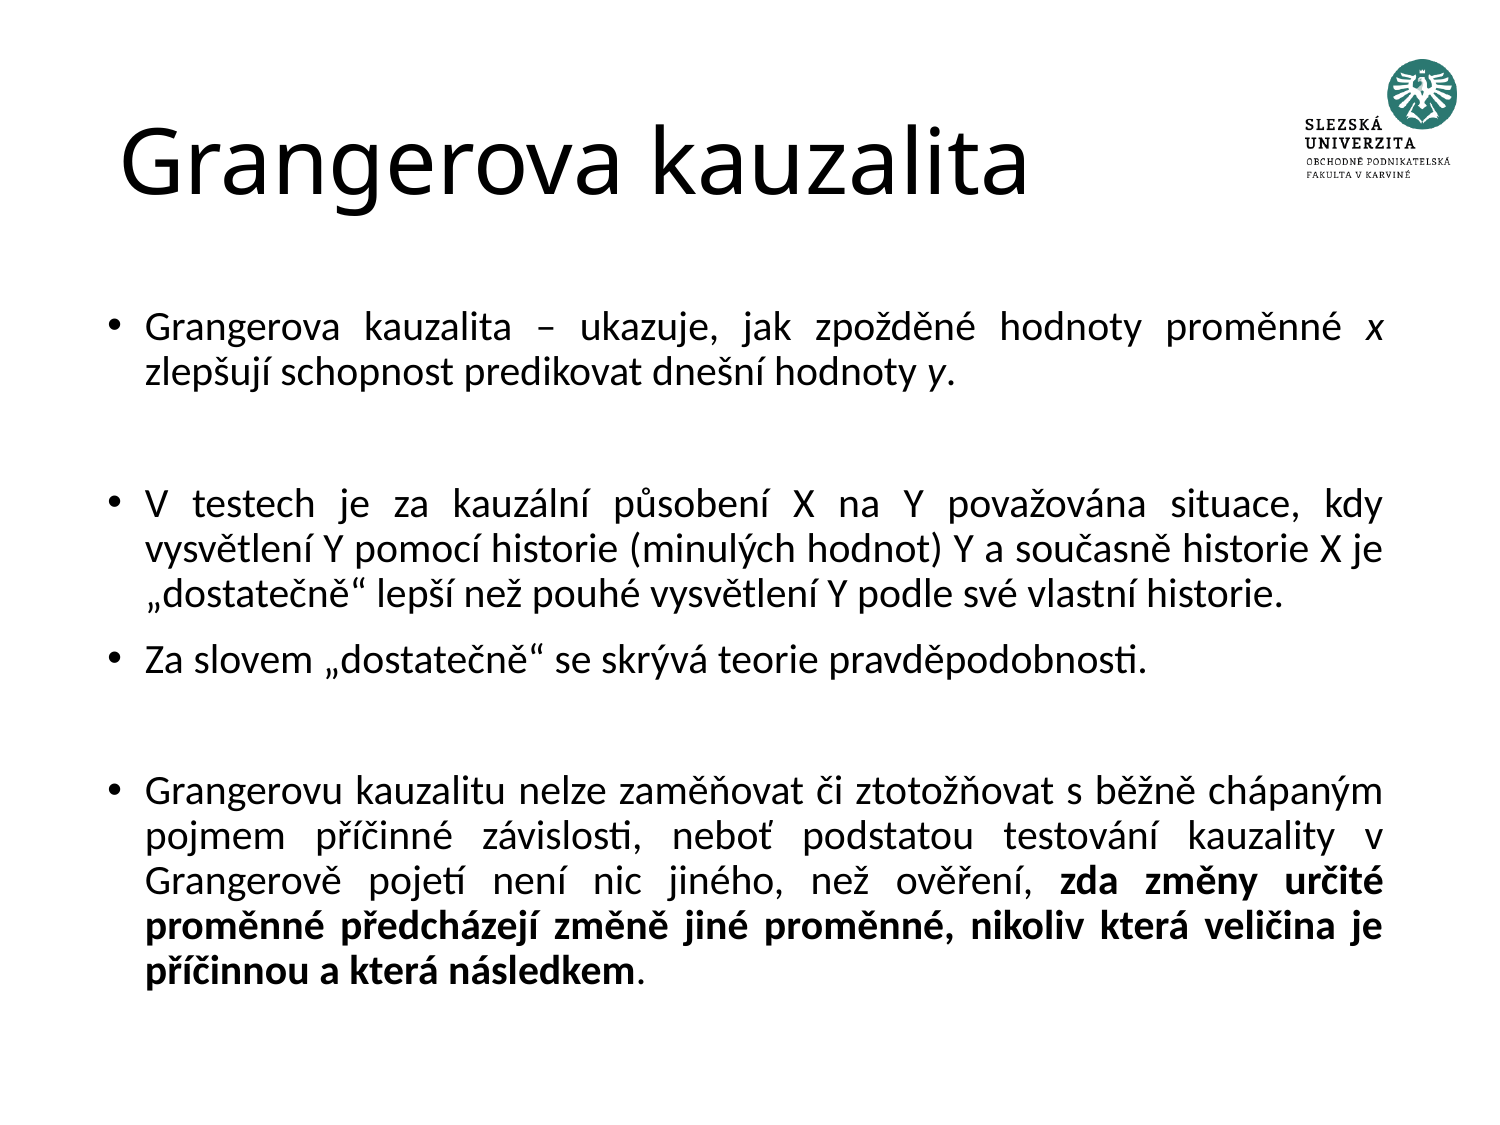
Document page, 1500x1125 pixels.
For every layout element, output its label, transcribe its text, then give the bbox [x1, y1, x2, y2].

picture [1305, 59, 1457, 178]
list Grangerova kauzalita – ukazuje, jak zpožděné hodnoty proměnné x zlepšují schopnost predikovat dnešní hodnoty y. V testech je za kauzální působení X na Y považována situace, kdy vysvětlení Y pomocí historie (minulých hodnot) Y a současně historie X je „dostatečně“ lepší než pouhé vysvětlení Y podle své vlastní historie. Za slovem „dostatečně“ se skrývá teorie pravděpodobnosti. Grangerovu kauzalitu nelze zaměňovat či ztotožňovat s běžně chápaným pojmem příčinné závislosti, neboť podstatou testování kauzality v Grangerově pojetí není nic jiného, než ověření, zda změny určité proměnné předcházejí změně jiné proměnné, nikoliv která veličina je příčinnou a která následkem. [92, 297, 1399, 1014]
title Grangerova kauzalita [103, 59, 1278, 270]
